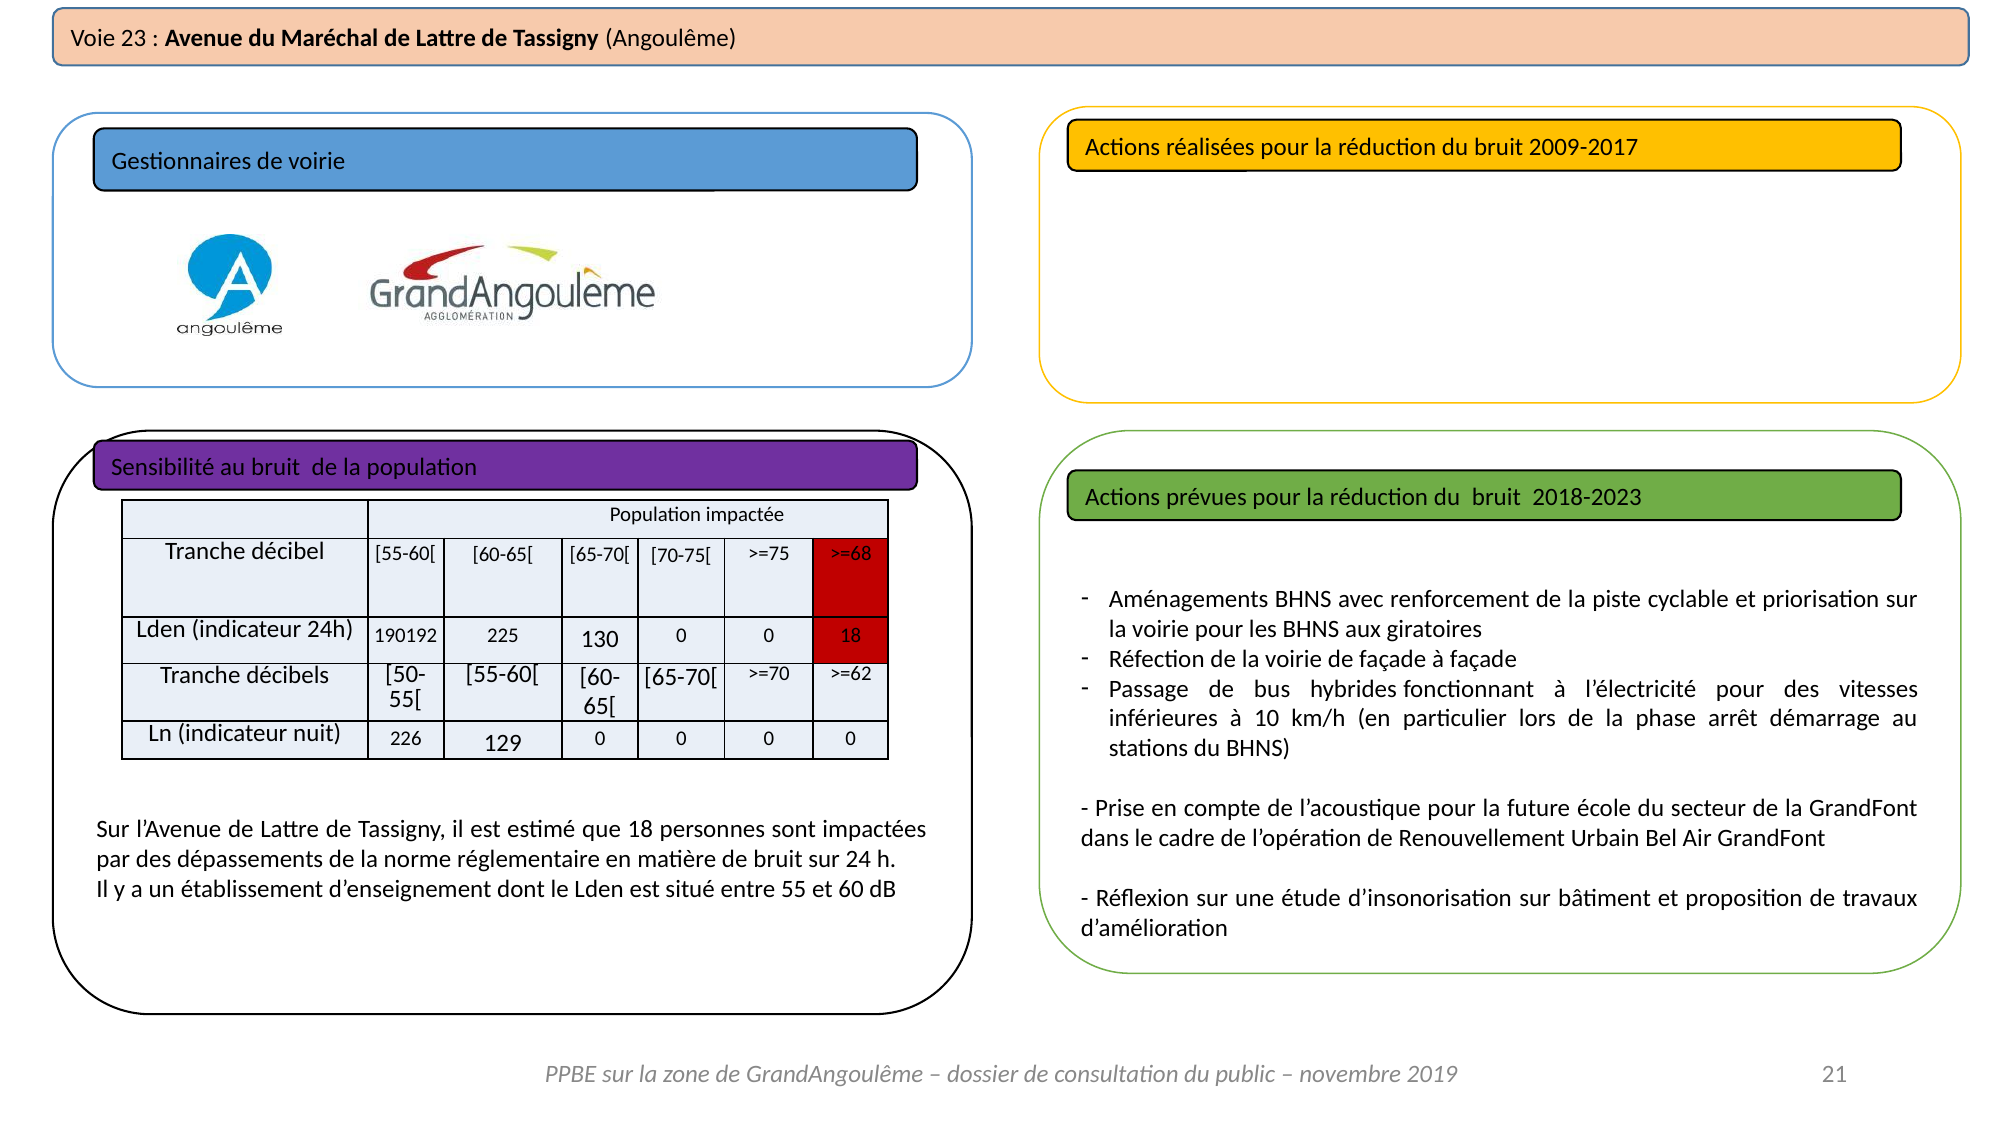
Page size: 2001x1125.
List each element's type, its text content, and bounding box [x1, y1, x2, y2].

table_cell [70-75[ [639, 539, 724, 616]
picture [358, 217, 667, 328]
table_cell Tranche décibel [123, 539, 367, 616]
table_cell 0 [639, 722, 724, 758]
picture [176, 233, 282, 336]
text_box Actions prévues pour la réduction du bruit 2018-2023 [1067, 470, 1901, 521]
text_box Aménagements BHNS avec renforcement de la piste cyclable et priorisation sur la voirie pour les BHNS aux giratoires Réfection de la voirie de façade à façade Passage de bus hybrides fonctionnant à l’électricité pour des vitesses inférieures à 10 km/h (en particulier lors de la phase arrêt démarrage au stations du BHNS) - Prise en compte de l’acoustique pour la future école du secteur de la GrandFont dans le cadre de l’opération de Renouvellement Urbain Bel Air GrandFont - Réflexion sur une étude d’insonorisation sur bâtiment et proposition de travaux d’amélioration [1039, 430, 1961, 974]
slide_number 21 [1492, 1042, 1863, 1103]
text_box Voie 23 : Avenue du Maréchal de Lattre de Tassigny (Angoulême) [52, 8, 1969, 66]
table_cell 0 [725, 722, 812, 758]
text_box PPBE sur la zone de GrandAngoulême – dossier de consultation du public – novembre 2019 [529, 1042, 1492, 1103]
table_cell 0 [814, 722, 887, 758]
table_cell Ln (indicateur nuit) [123, 722, 367, 758]
table_cell [50-55[ [369, 664, 443, 720]
text_box Sensibilité au bruit de la population [93, 440, 918, 490]
table_cell >=70 [725, 664, 812, 720]
table_cell Tranche décibels [123, 664, 367, 720]
table_cell [65-70[ [563, 539, 637, 616]
table_cell 190192 [369, 618, 443, 663]
text_box Actions réalisées pour la réduction du bruit 2009-2017 [1067, 119, 1901, 171]
table_cell 18 [814, 618, 887, 663]
table_cell [60-65[ [563, 664, 637, 720]
table_cell 0 [725, 618, 812, 663]
table_cell 0 [639, 618, 724, 663]
table_cell 129 [445, 722, 561, 758]
table_cell Lden (indicateur 24h) [123, 618, 367, 663]
table_cell >=62 [814, 664, 887, 720]
text_box Sur l’Avenue de Lattre de Tassigny, il est estimé que 18 personnes sont impactées par des dépassements de la norme réglementaire en matière de bruit sur 24 h. Il y a un établissement d’enseignement dont le Lden est situé entre 55 et 60 dB [52, 430, 972, 1015]
table_cell [55-60[ [445, 664, 561, 720]
table_cell 226 [369, 722, 443, 758]
table_cell >=75 [725, 539, 812, 616]
table_cell 130 [563, 618, 637, 663]
table_header Population impactée [369, 501, 887, 538]
table_cell >=68 [814, 539, 887, 616]
table_cell [55-60[ [369, 539, 443, 616]
table_cell [60-65[ [445, 539, 561, 616]
text_box [1039, 106, 1961, 403]
table_cell [65-70[ [639, 664, 724, 720]
table_header [123, 501, 367, 538]
text_box Gestionnaires de voirie [93, 128, 918, 191]
table_cell 0 [563, 722, 637, 758]
text_box [52, 112, 972, 388]
table_cell 225 [445, 618, 561, 663]
